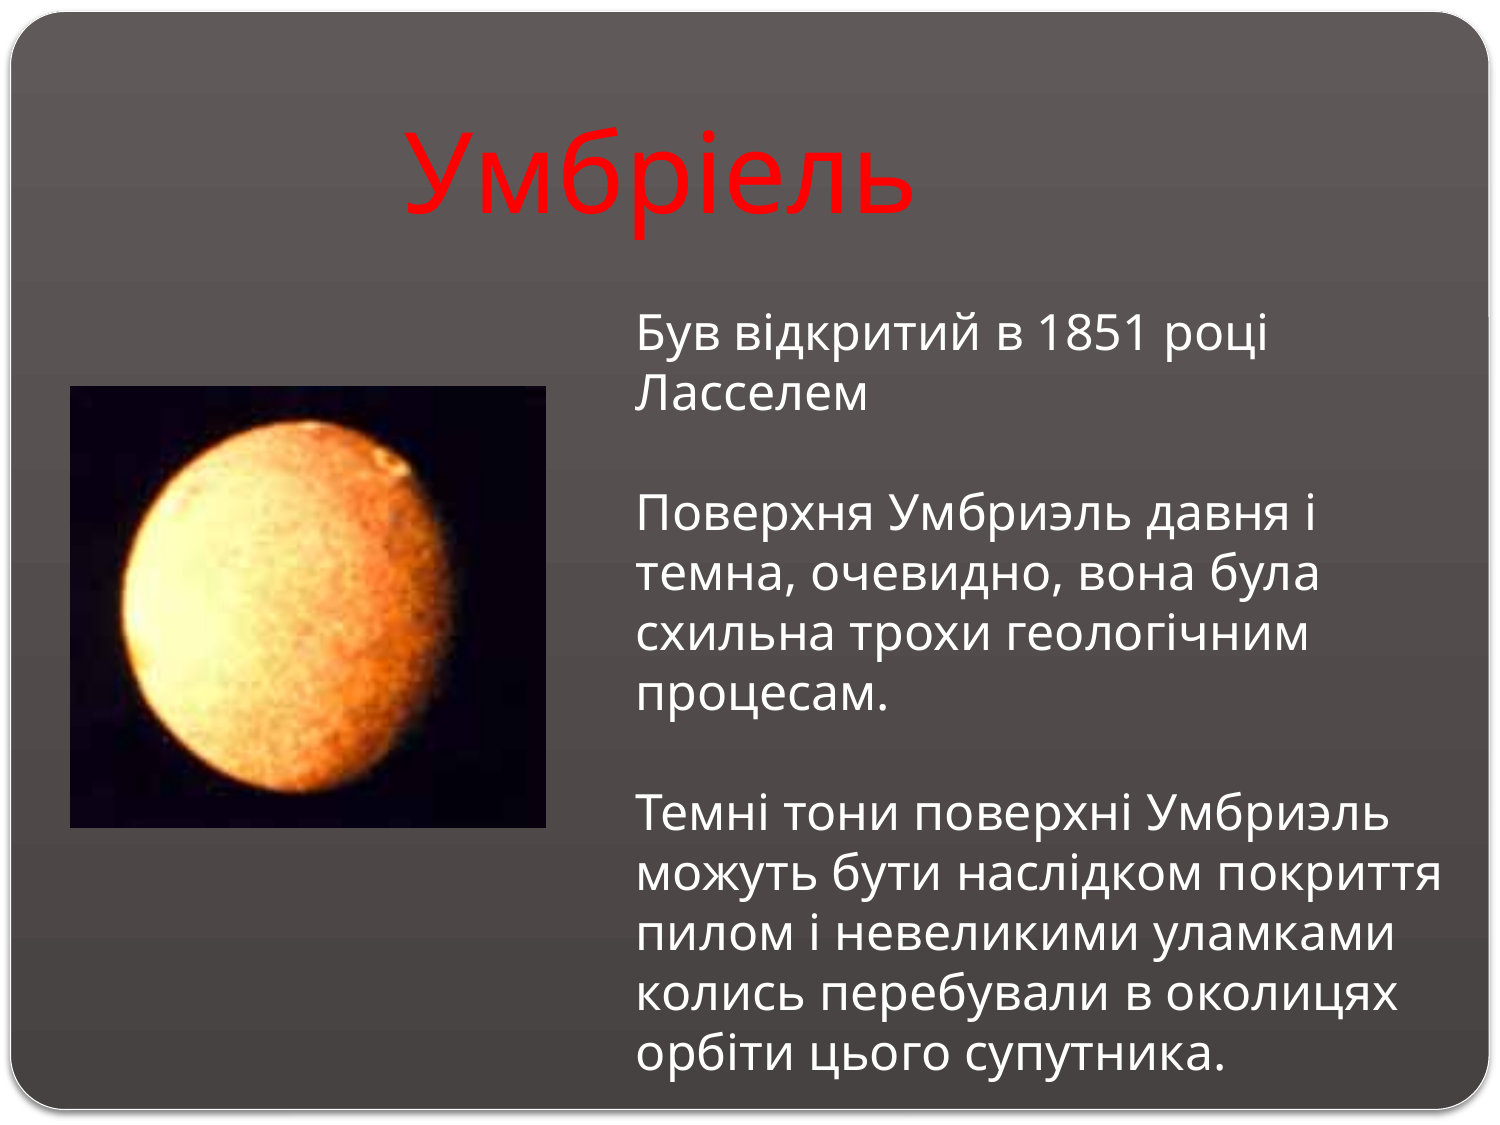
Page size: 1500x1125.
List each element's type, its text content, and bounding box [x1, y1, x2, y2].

text_box Умбріель [388, 93, 934, 244]
text_box Був відкритий в 1851 році Ласселем Поверхня Умбриэль давня і темна, очевидно, вона була схильна трохи геологічним процесам. Темні тони поверхні Умбриэль можуть бути наслідком покриття пилом і невеликими уламками колись перебували в околицях орбіти цього супутника. [621, 292, 1465, 1088]
picture [70, 386, 546, 828]
